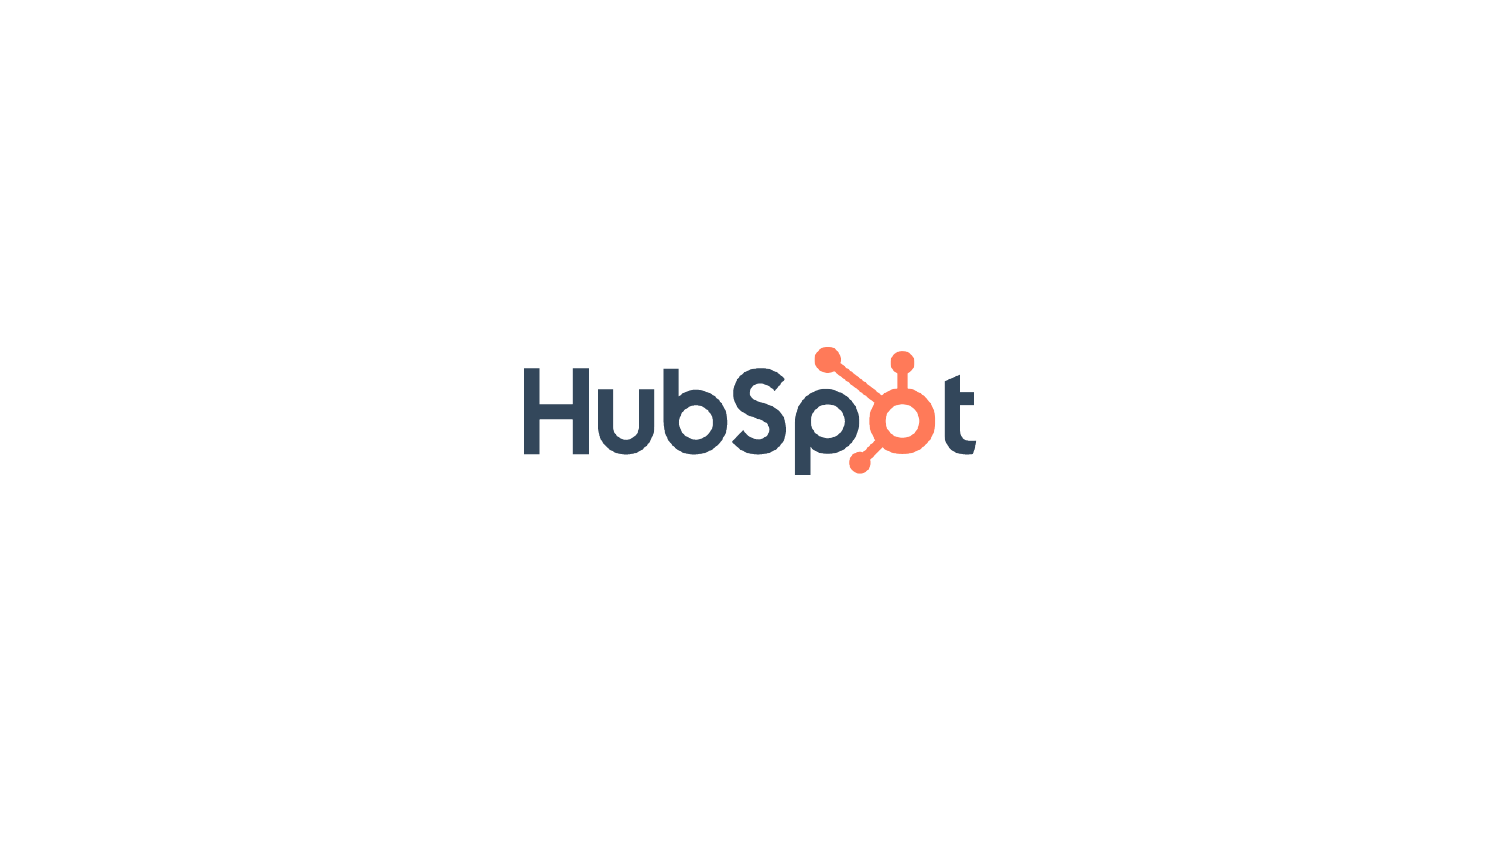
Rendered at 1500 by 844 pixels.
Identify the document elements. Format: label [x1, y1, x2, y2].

picture [490, 310, 1010, 513]
